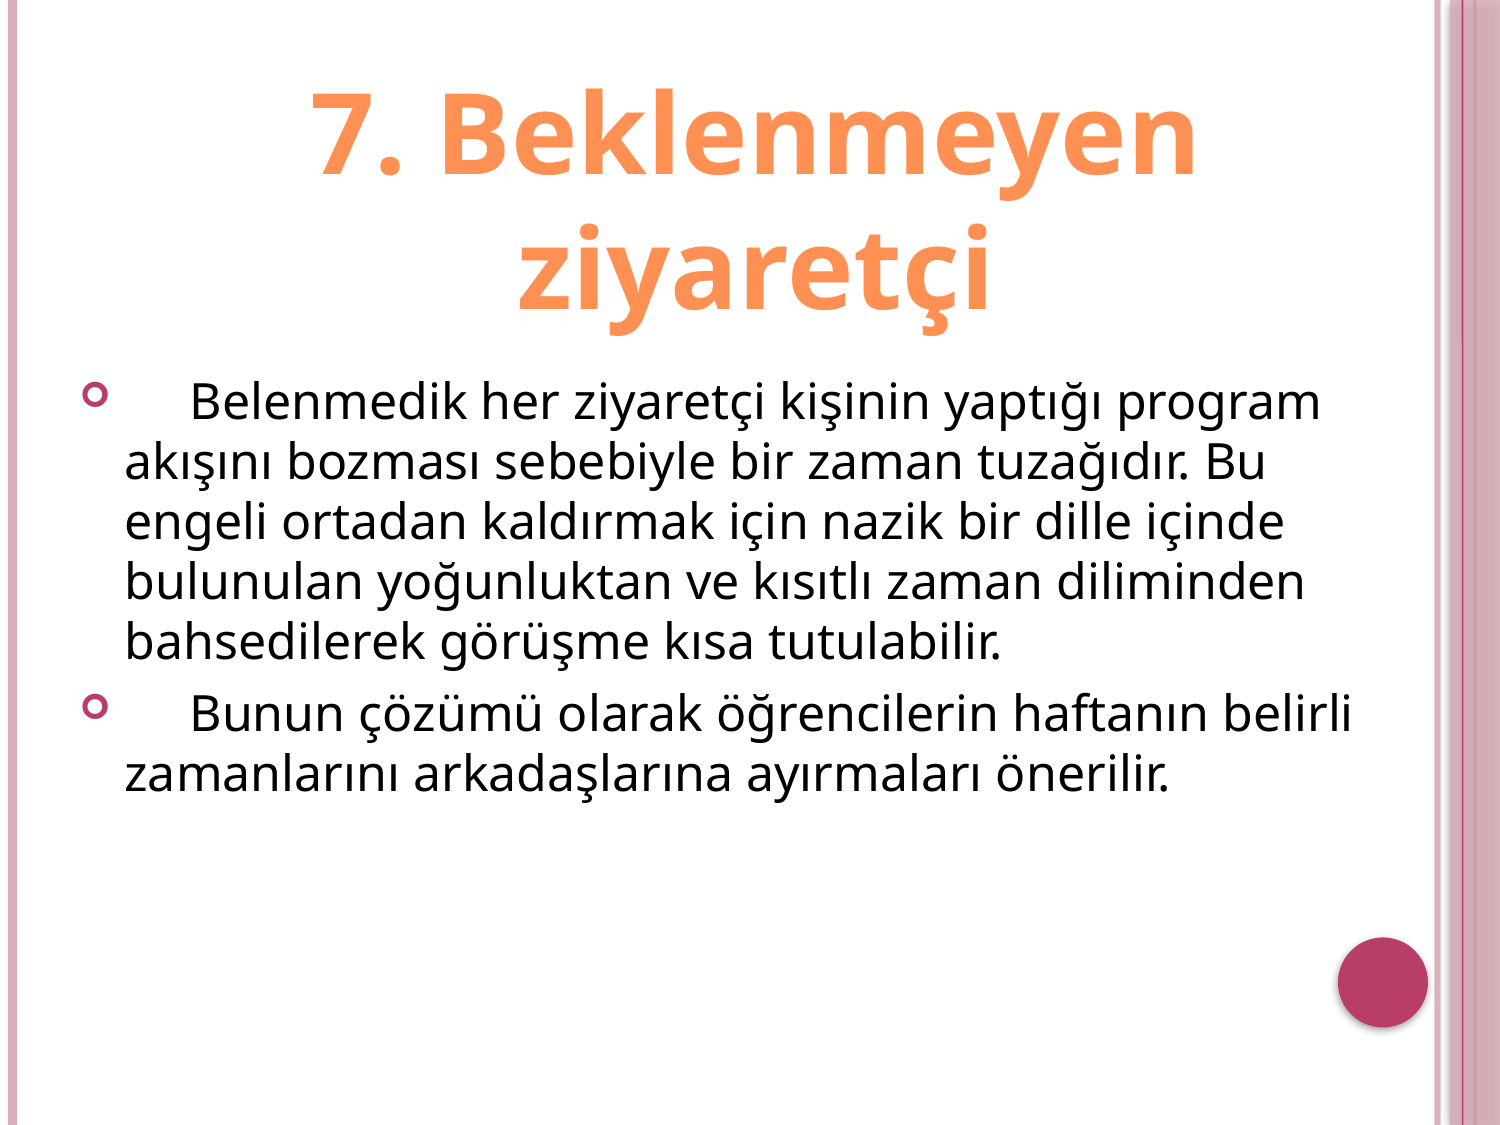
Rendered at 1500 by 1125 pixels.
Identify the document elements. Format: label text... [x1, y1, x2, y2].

list Belenmedik her ziyaretçi kişinin yaptığı program akışını bozması sebebiyle bir zaman tuzağıdır. Bu engeli ortadan kaldırmak için nazik bir dille içinde bulunulan yoğunluktan ve kısıtlı zaman diliminden bahsedilerek görüşme kısa tutulabilir. Bunun çözümü olarak öğrencilerin haftanın belirli zamanlarını arkadaşlarına ayırmaları önerilir. [64, 361, 1376, 1125]
text_box 7. Beklenmeyen ziyaretçi [100, 54, 1412, 340]
